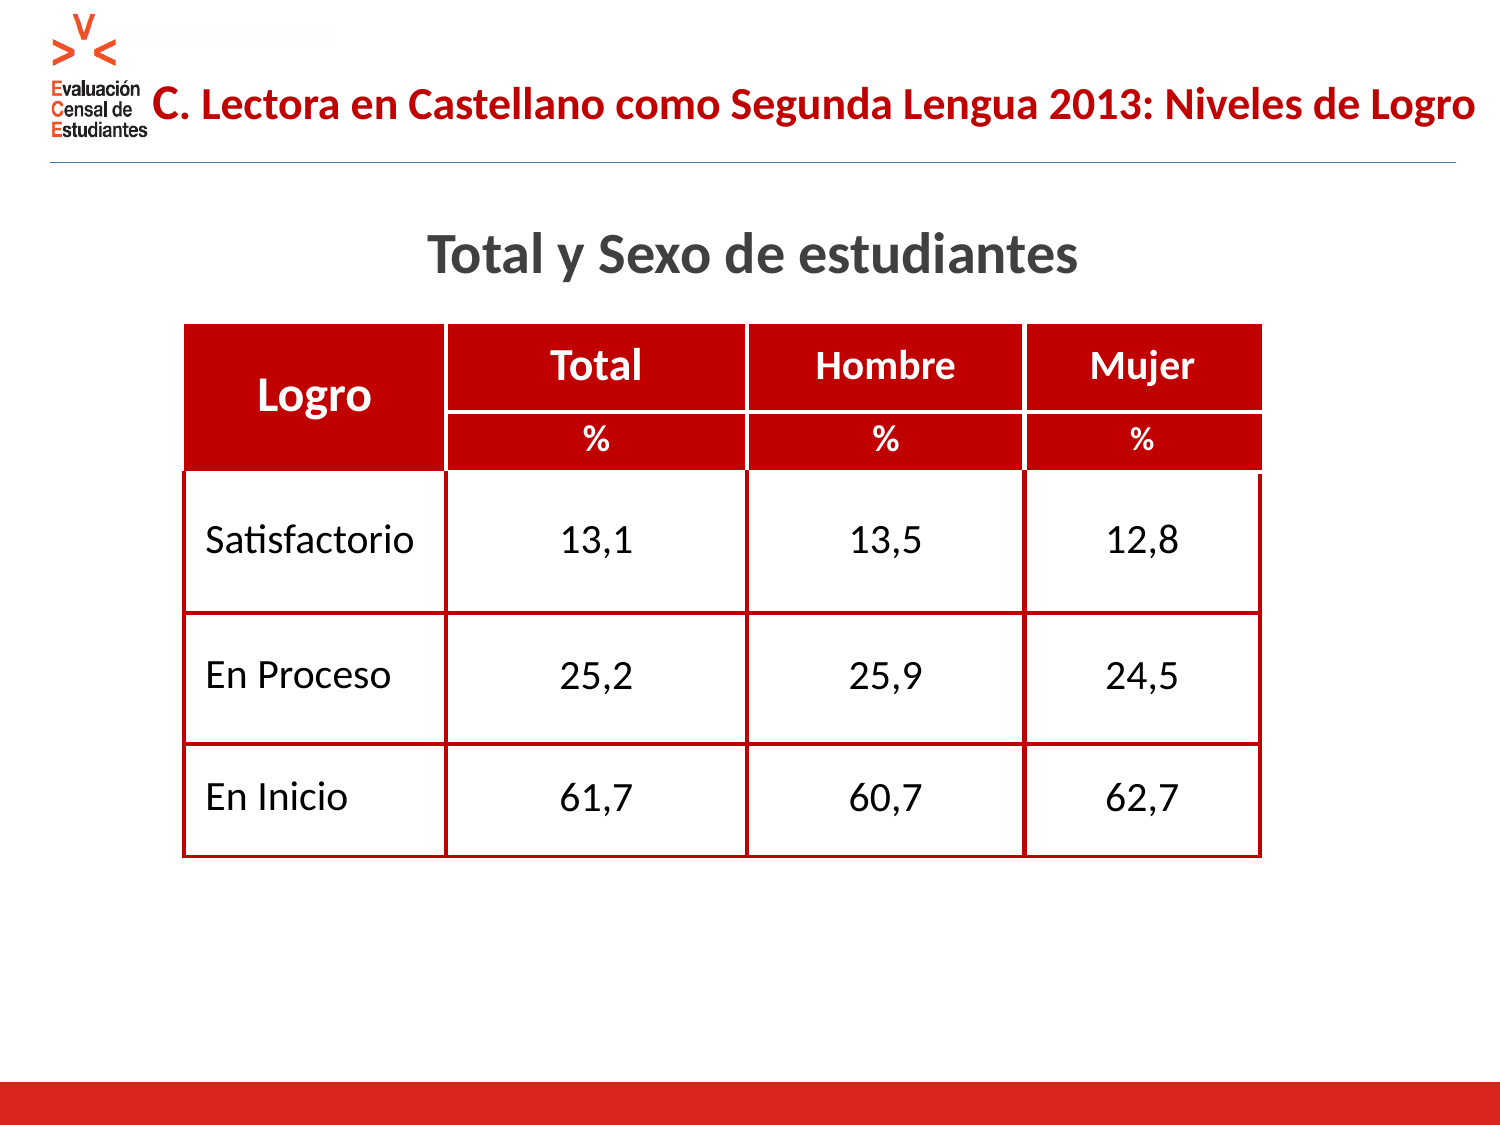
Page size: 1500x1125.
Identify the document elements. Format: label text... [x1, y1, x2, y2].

table_cell 61,7 [448, 746, 745, 855]
table_cell 13,5 [749, 474, 1022, 611]
table_header Total [448, 328, 745, 410]
table_cell % [749, 414, 1022, 470]
table_header Mujer [1027, 328, 1258, 410]
table_cell 62,7 [1027, 746, 1258, 855]
table_cell % [448, 414, 745, 470]
text_box Total y Sexo de estudiantes [412, 208, 1094, 293]
table_header Logro [184, 328, 444, 471]
table_cell Satisfactorio [186, 473, 444, 611]
table_header Hombre [749, 328, 1022, 410]
table_cell 60,7 [749, 746, 1022, 855]
table_cell 25,2 [448, 615, 745, 742]
table_cell % [1027, 414, 1258, 470]
table_cell 13,1 [448, 474, 745, 611]
picture [17, 5, 336, 147]
table_cell 24,5 [1027, 615, 1258, 742]
title C. Lectora en Castellano como Segunda Lengua 2013: Niveles de Logro [123, 42, 1500, 172]
table_cell En Proceso [186, 615, 444, 742]
table_cell 25,9 [749, 615, 1022, 742]
table_cell 12,8 [1027, 474, 1258, 611]
table_cell En Inicio [186, 746, 444, 855]
